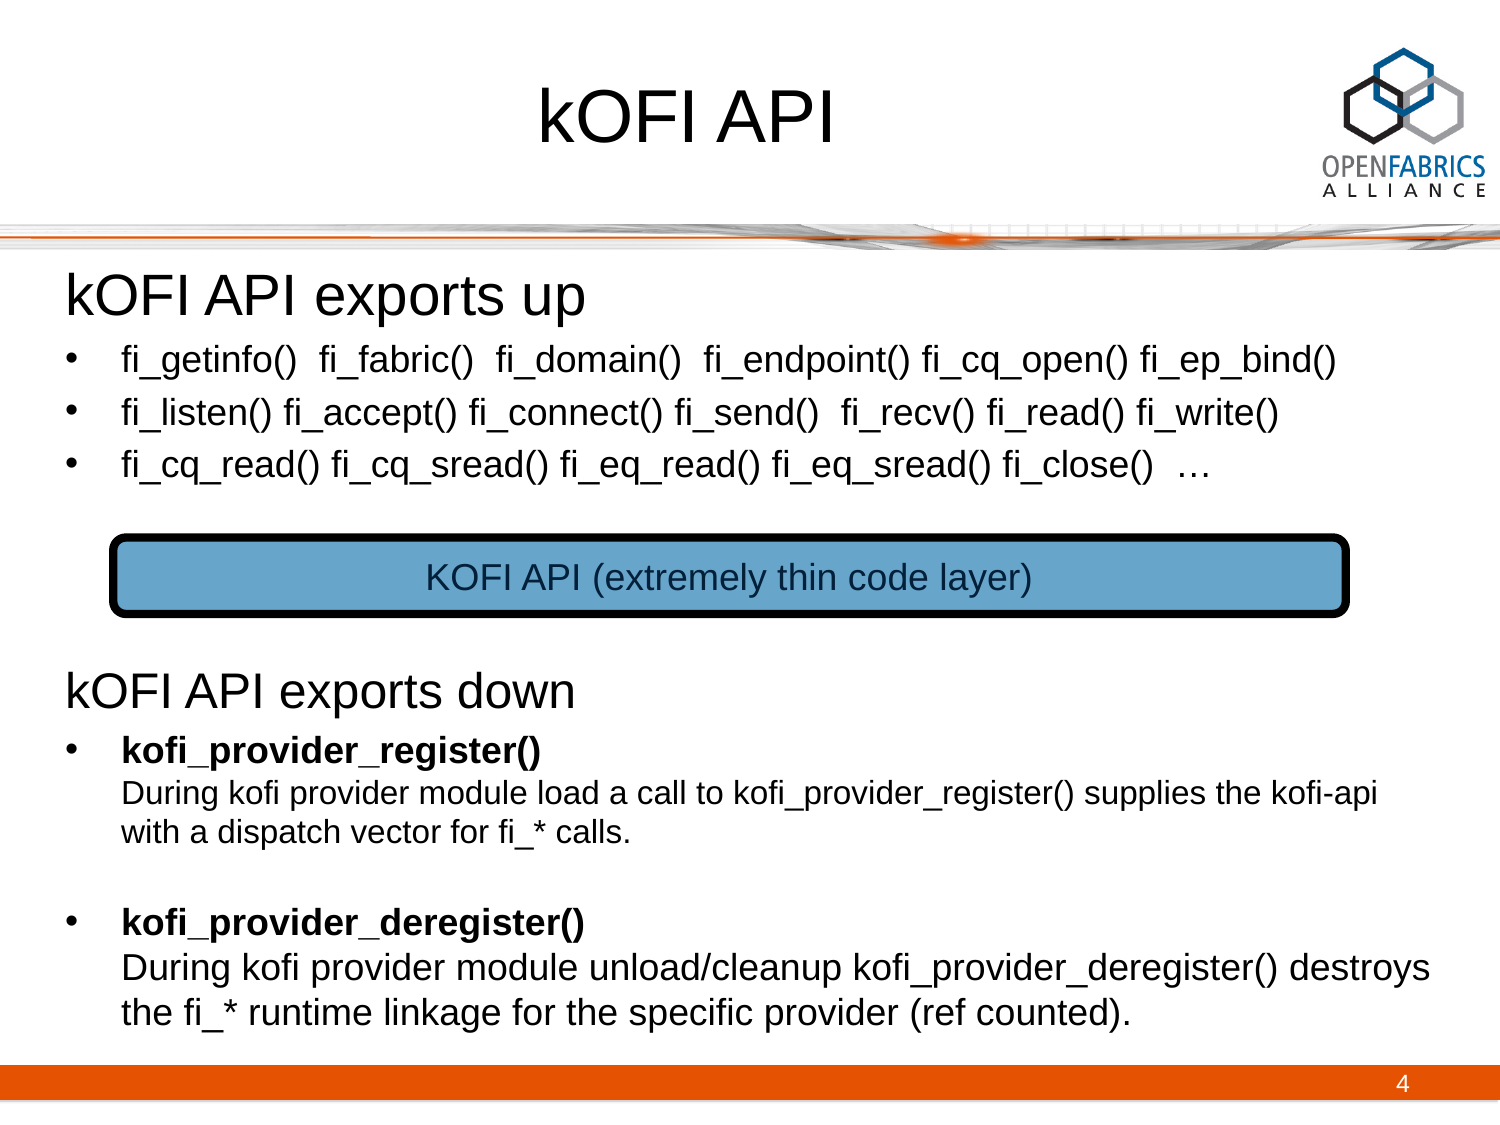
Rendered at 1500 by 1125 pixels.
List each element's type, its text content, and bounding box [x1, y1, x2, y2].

picture [0, 239, 1500, 250]
list kOFI API exports up fi_getinfo() fi_fabric() fi_domain() fi_endpoint() fi_cq_open() fi_ep_bind() fi_listen() fi_accept() fi_connect() fi_send() fi_recv() fi_read() fi_write() fi_cq_read() fi_cq_sread() fi_eq_read() fi_eq_sread() fi_close() … kOFI API exports down kofi_provider_register() During kofi provider module load a call to kofi_provider_register() supplies the kofi-api with a dispatch vector for fi_* calls. kofi_provider_deregister() During kofi provider module unload/cleanup kofi_provider_deregister() destroys the fi_* runtime linkage for the specific provider (ref counted). [50, 249, 1450, 1063]
picture [1312, 37, 1494, 219]
picture [0, 224, 1500, 236]
slide_number 4 [1074, 1052, 1425, 1113]
text_box KOFI API (extremely thin code layer) [113, 537, 1346, 614]
title kOFI API [75, 37, 1300, 188]
